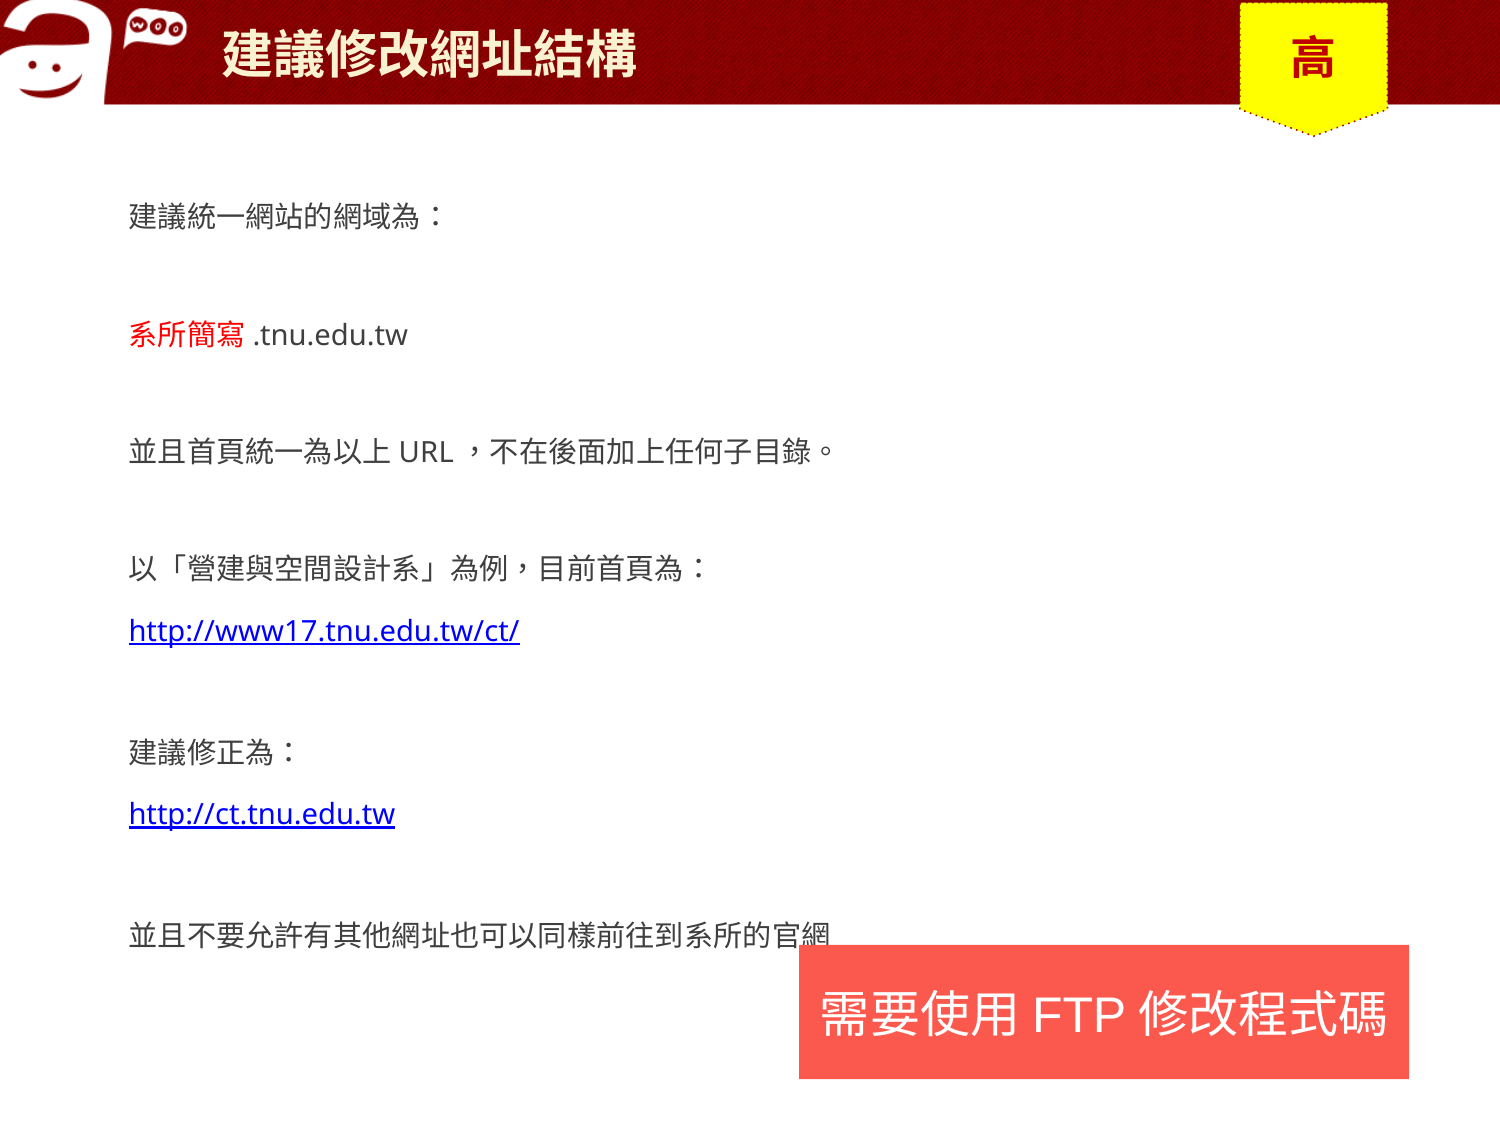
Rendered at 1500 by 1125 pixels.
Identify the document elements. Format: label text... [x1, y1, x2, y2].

text_box 需要使用FTP修改程式碼 [799, 944, 1410, 1080]
text_box [1372, 110, 1388, 116]
text_box [112, 2, 1255, 116]
title 建議修改網址結構 [208, 0, 1410, 106]
text_box 高 [1239, 2, 1388, 137]
picture [0, 0, 1500, 1125]
list 建議統一網站的網域為： 系所簡寫.tnu.edu.tw 並且首頁統一為以上URL，不在後面加上任何子目錄。 以「營建與空間設計系」為例，目前首頁為： http://www17.tnu.edu.tw/ct/ 建議修正為： http://ct.tnu.edu.tw 並且不要允許有其他網址也可以同樣前往到系所的官網 [114, 174, 1390, 1031]
